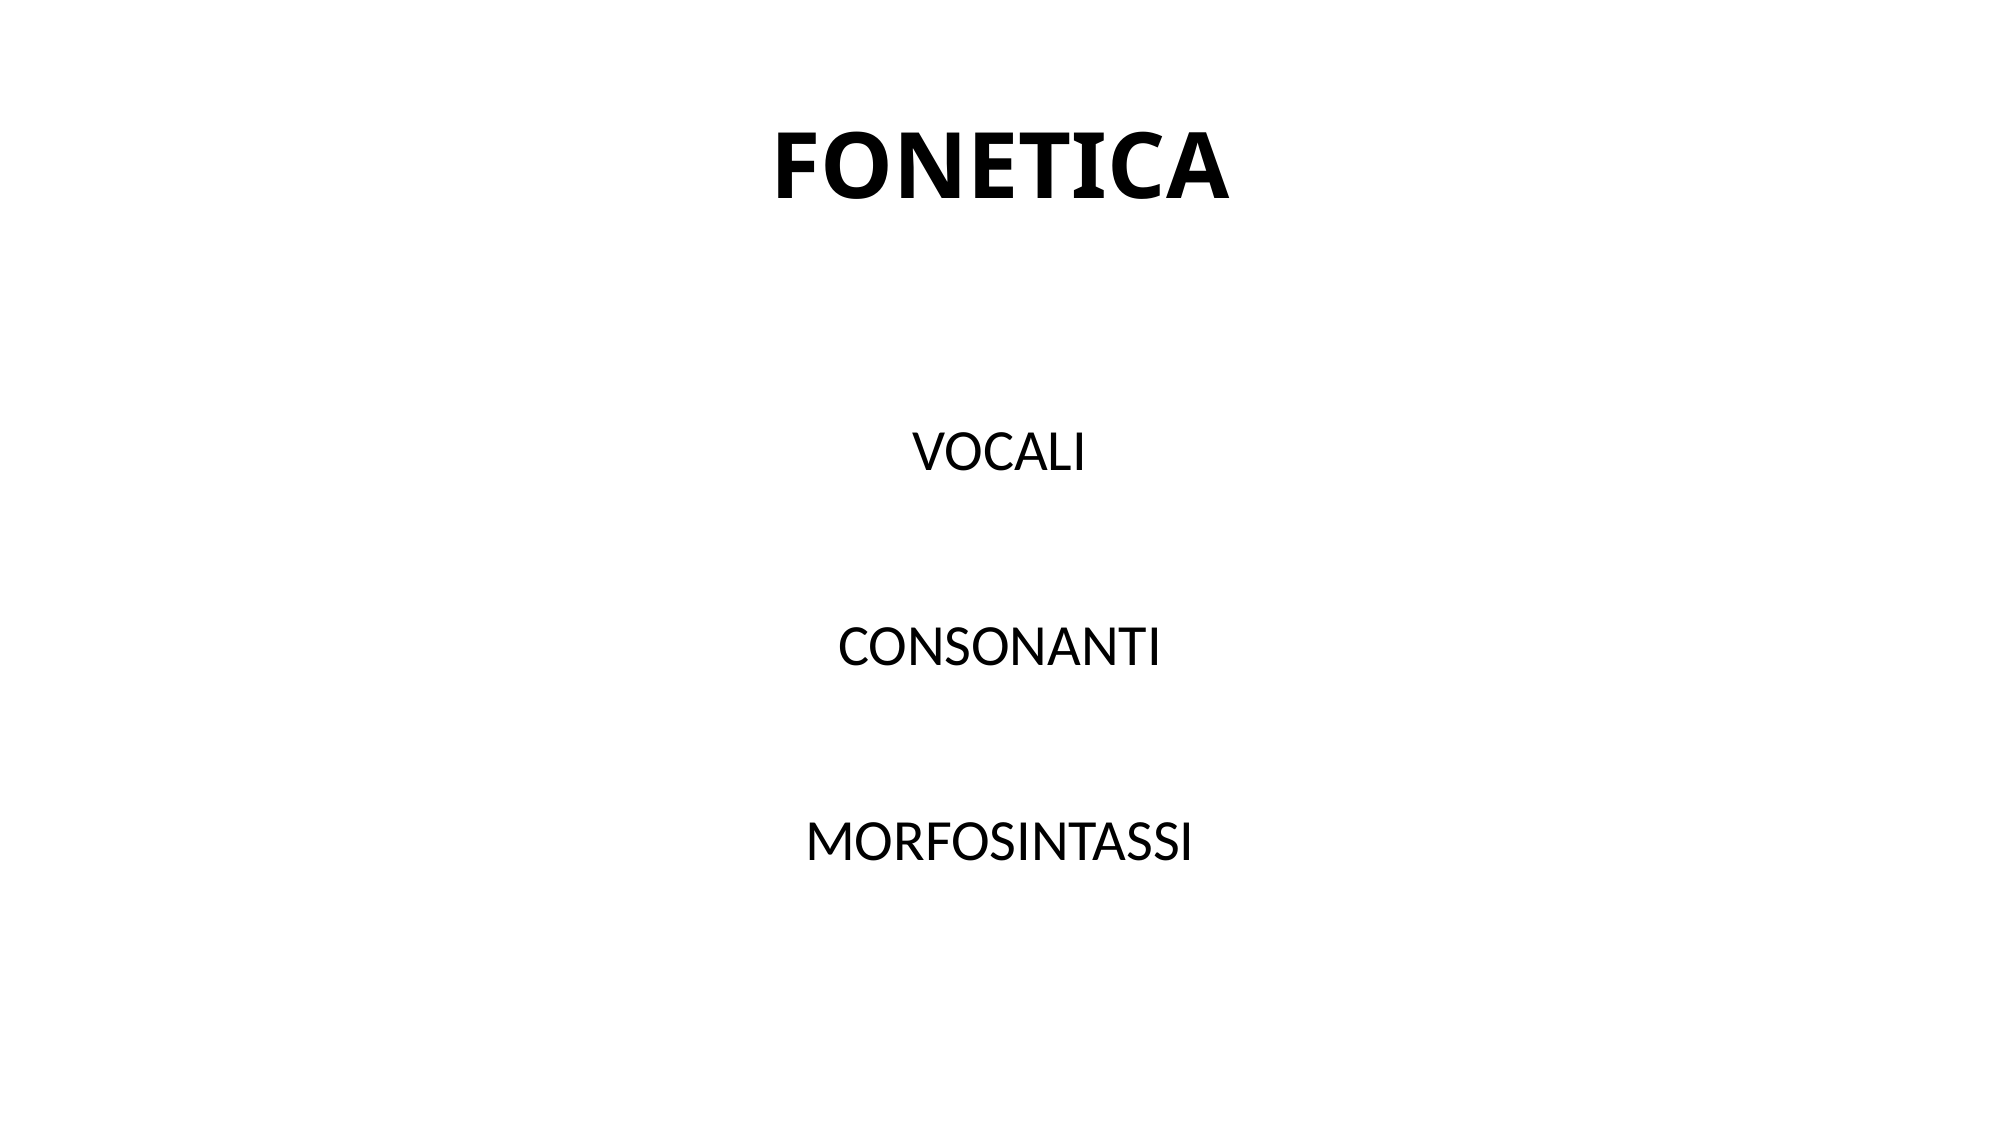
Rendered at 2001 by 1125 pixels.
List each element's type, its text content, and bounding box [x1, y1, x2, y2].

title FONETICA [137, 59, 1863, 278]
list VOCALI CONSONANTI MORFOSINTASSI [137, 299, 1863, 1014]
